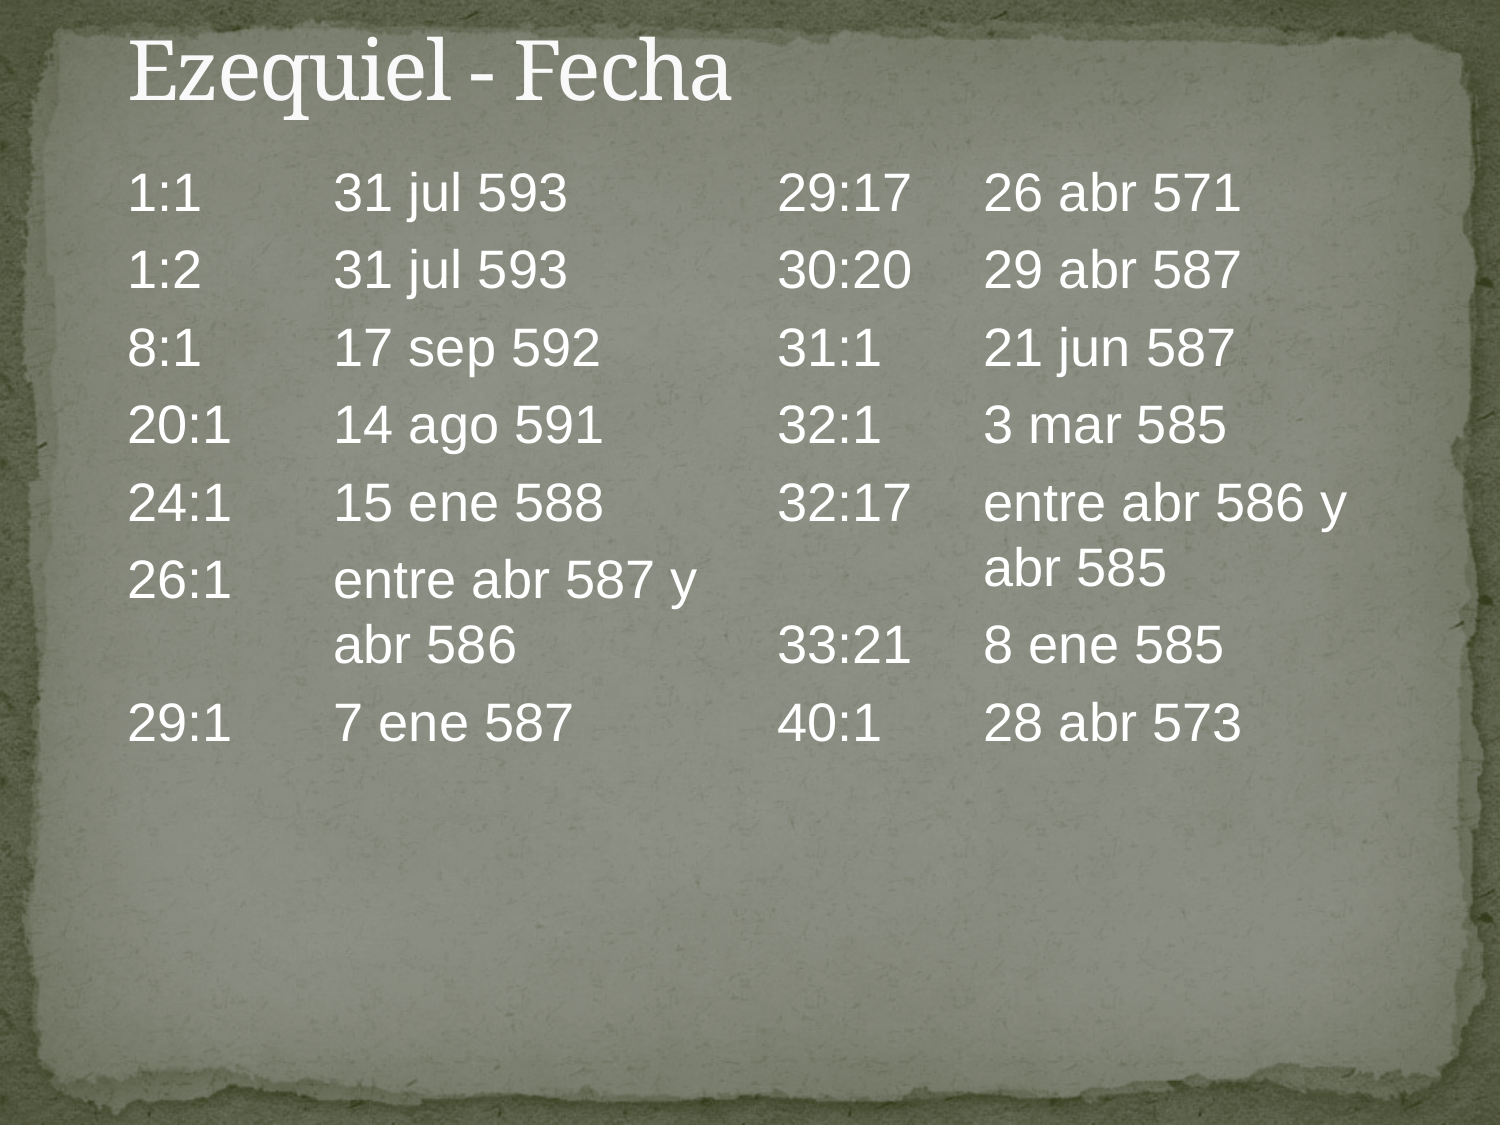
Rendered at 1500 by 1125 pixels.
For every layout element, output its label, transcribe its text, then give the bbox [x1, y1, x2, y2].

title Ezequiel - Fecha [112, 0, 1388, 125]
list 29:17 26 abr 571 30:20 29 abr 587 31:1 21 jun 587 32:1 3 mar 585 32:17 entre abr 586 y abr 585 33:21 8 ene 585 40:1 28 abr 573 [762, 149, 1388, 1000]
list 1:1 31 jul 593 1:2 31 jul 593 8:1 17 sep 592 20:1 14 ago 591 24:1 15 ene 588 26:1 entre abr 587 y abr 586 29:1 7 ene 587 [112, 149, 738, 1000]
